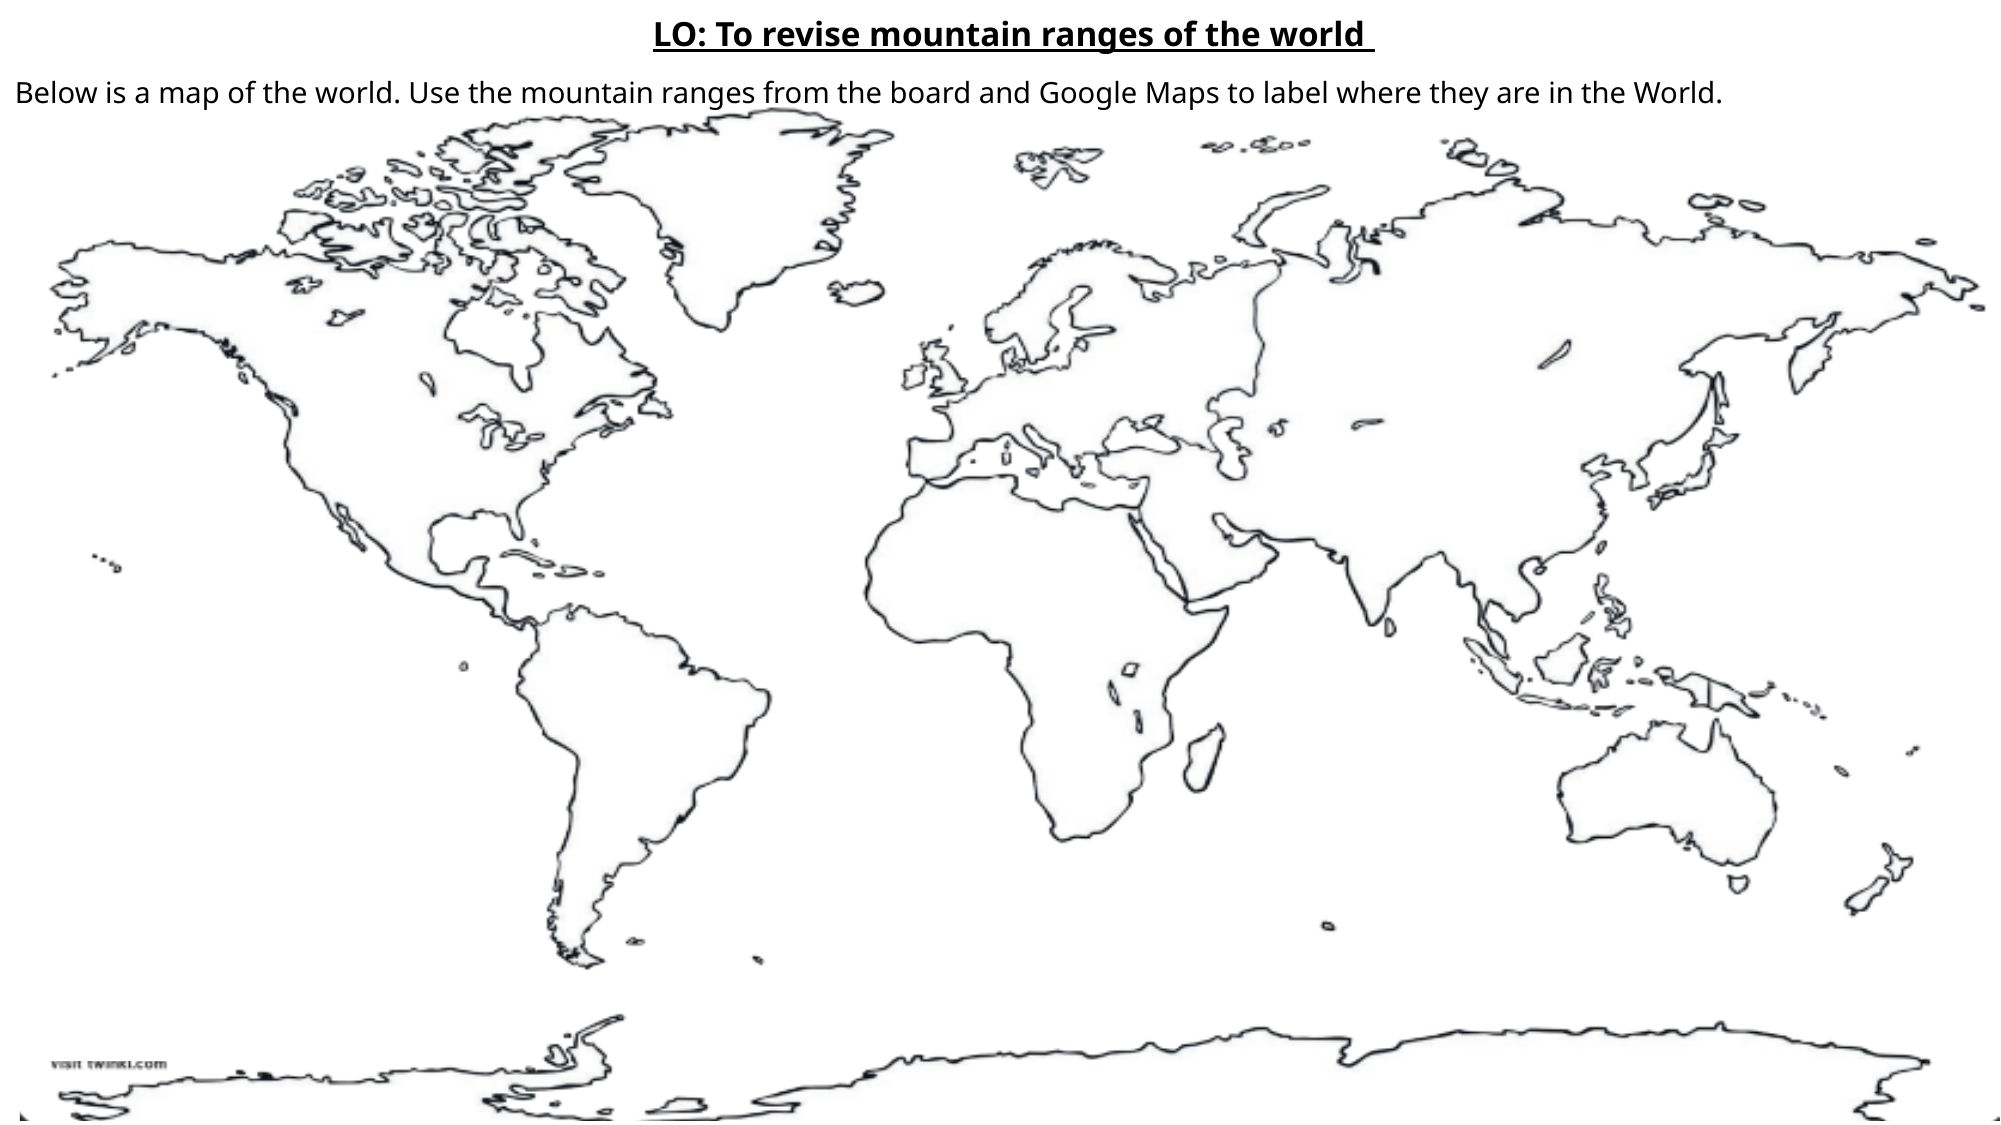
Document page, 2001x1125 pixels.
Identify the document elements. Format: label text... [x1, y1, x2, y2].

picture [19, 104, 2000, 1121]
text_box LO: To revise mountain ranges of the world Below is a map of the world. Use the mountain ranges from the board and Google Maps to label where they are in the World. [0, 0, 2000, 117]
